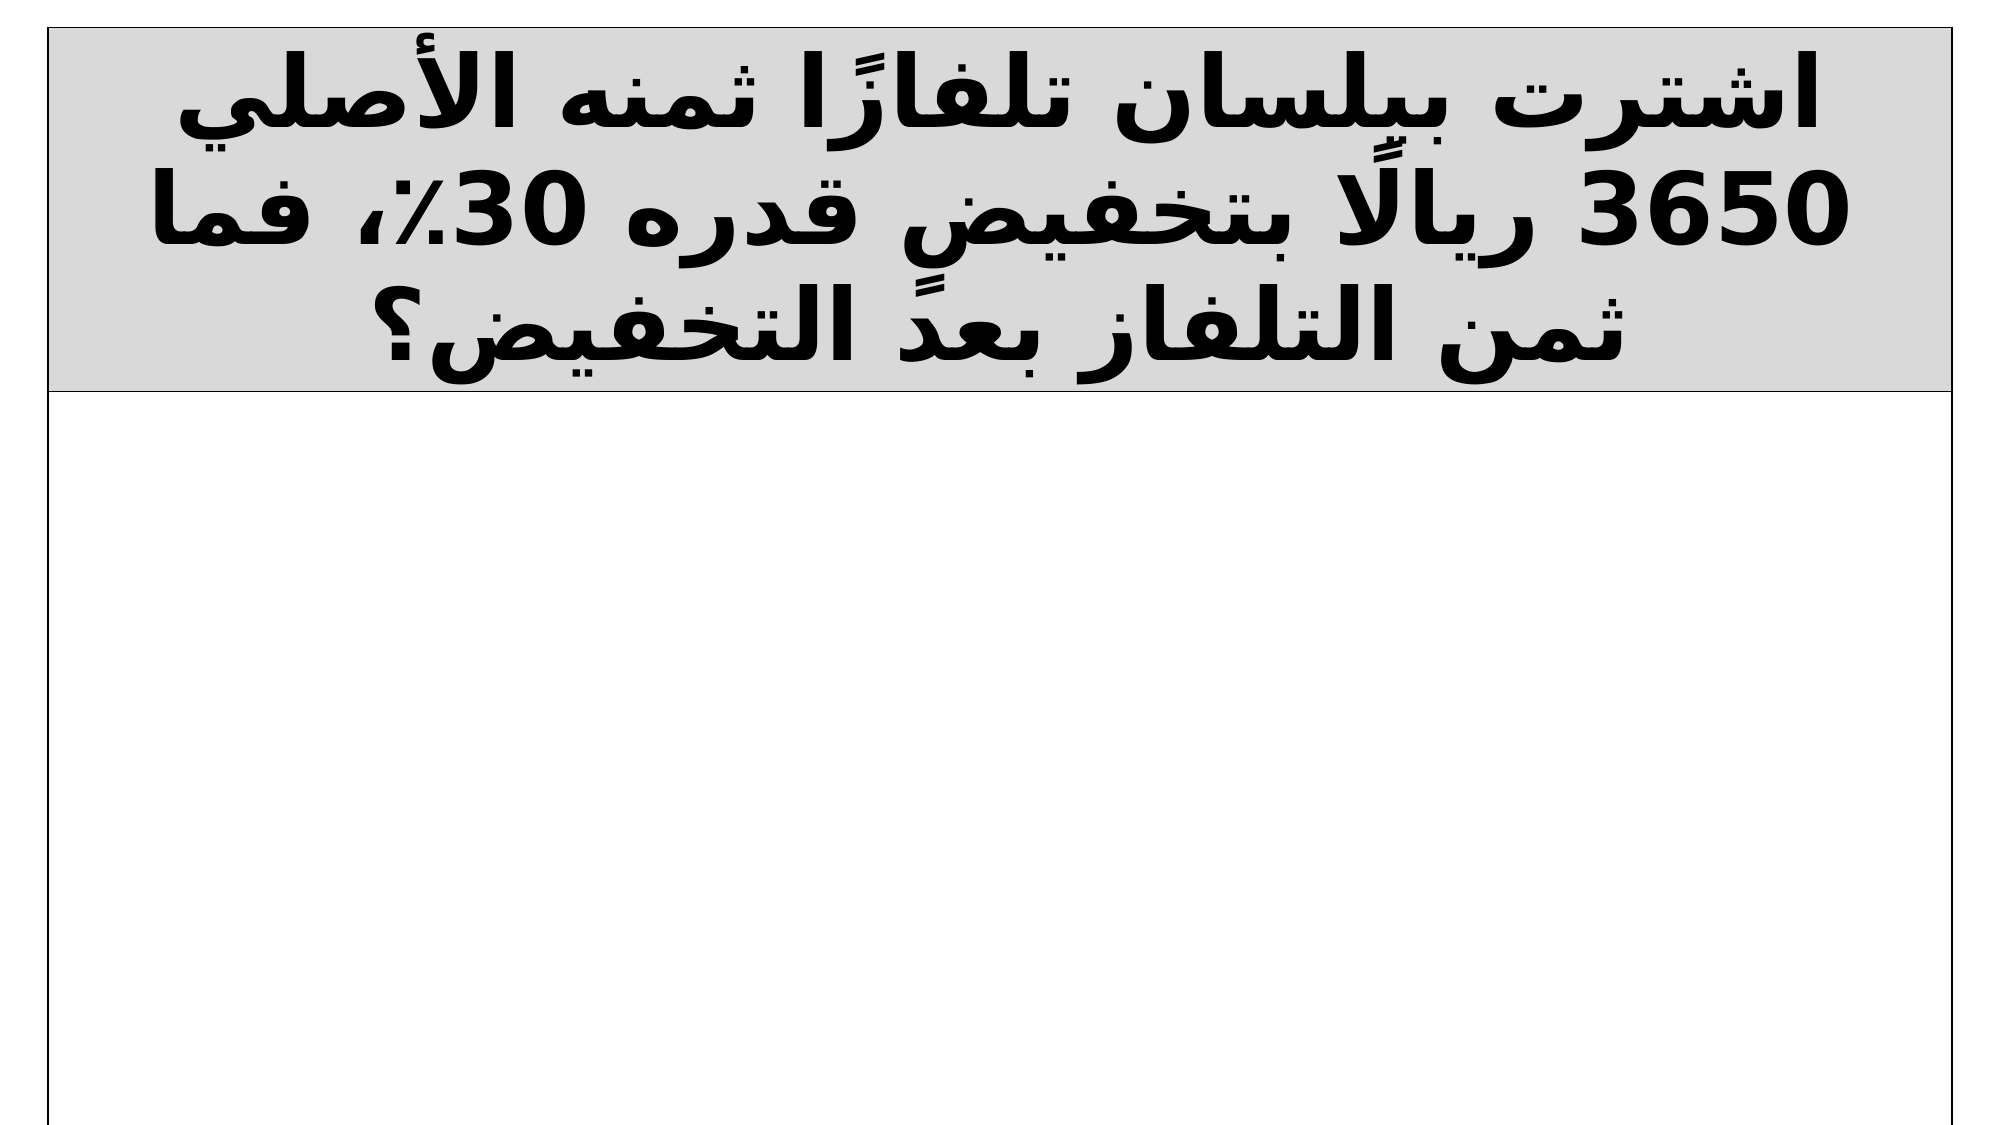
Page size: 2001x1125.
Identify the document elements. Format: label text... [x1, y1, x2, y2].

table_header اشترت بيلسان تلفازًا ثمنه الأصلي 3650 ريالًا بتخفيضٍ قدره 30٪، فما ثمن التلفاز بعد التخفيض؟ [49, 28, 1951, 391]
table_cell [49, 392, 1951, 1125]
